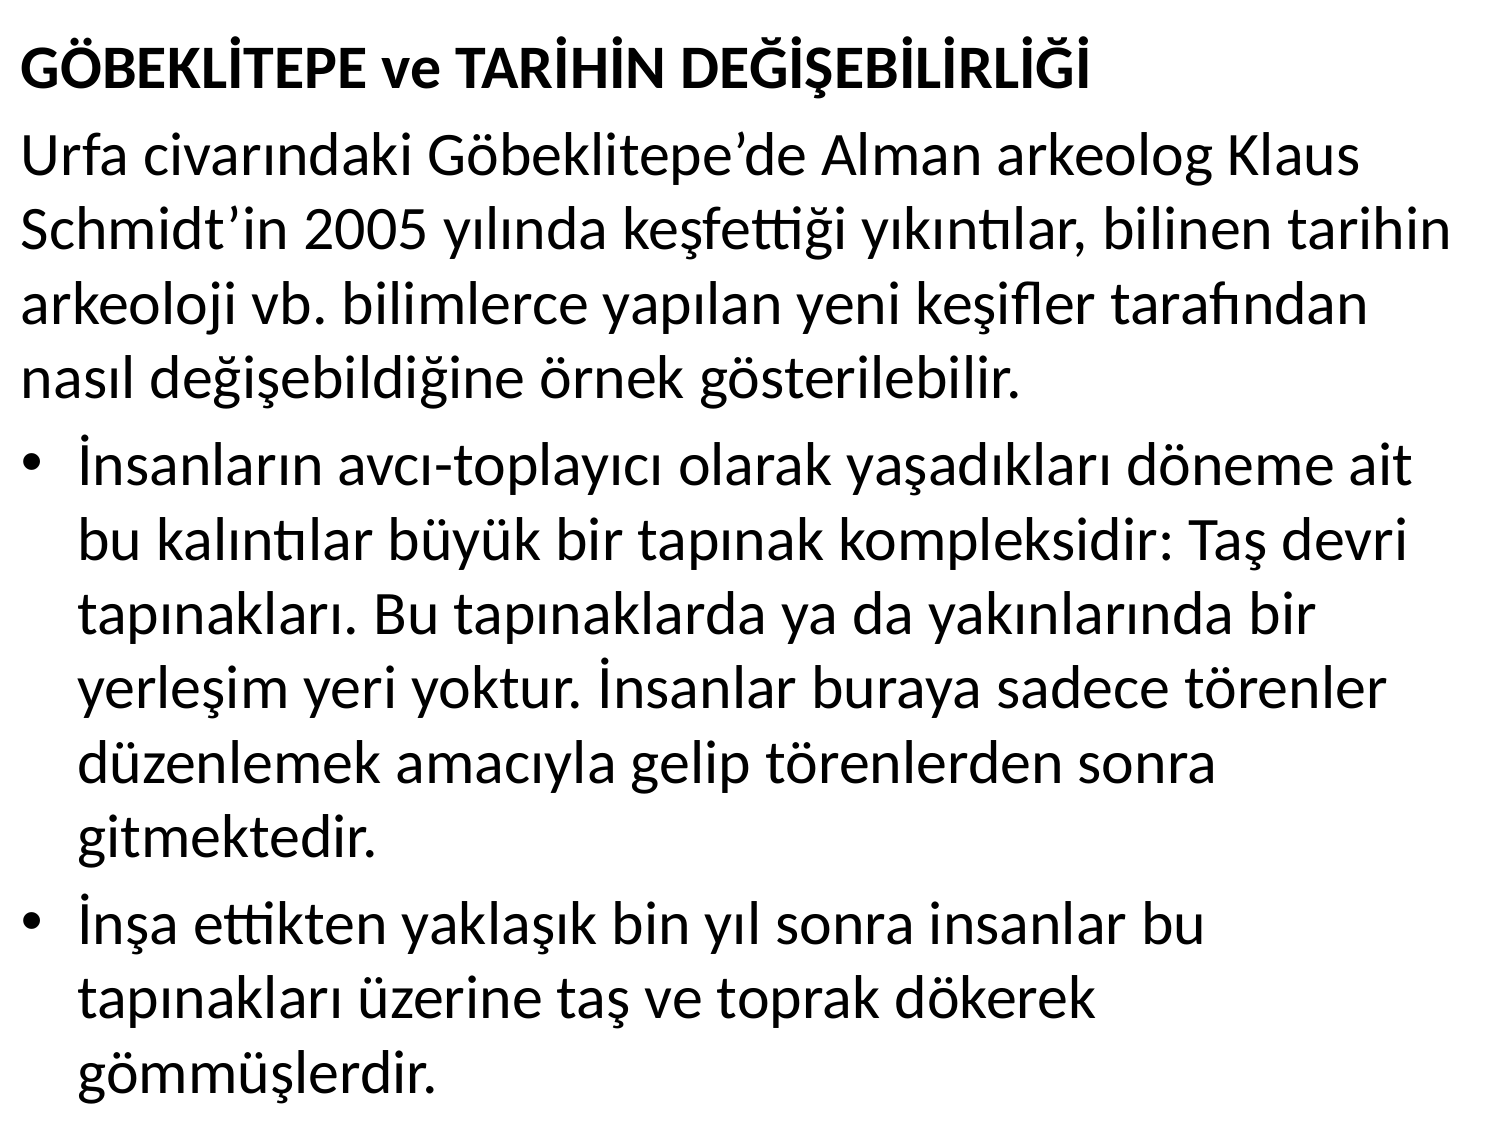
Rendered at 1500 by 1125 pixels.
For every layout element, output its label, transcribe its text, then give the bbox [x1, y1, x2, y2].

list GÖBEKLİTEPE ve TARİHİN DEĞİŞEBİLİRLİĞİ Urfa civarındaki Göbeklitepe’de Alman arkeolog Klaus Schmidt’in 2005 yılında keşfettiği yıkıntılar, bilinen tarihin arkeoloji vb. bilimlerce yapılan yeni keşifler tarafından nasıl değişebildiğine örnek gösterilebilir. İnsanların avcı-toplayıcı olarak yaşadıkları döneme ait bu kalıntılar büyük bir tapınak kompleksidir: Taş devri tapınakları. Bu tapınaklarda ya da yakınlarında bir yerleşim yeri yoktur. İnsanlar buraya sadece törenler düzenlemek amacıyla gelip törenlerden sonra gitmektedir. İnşa ettikten yaklaşık bin yıl sonra insanlar bu tapınakları üzerine taş ve toprak dökerek gömmüşlerdir. [5, 19, 1471, 1118]
